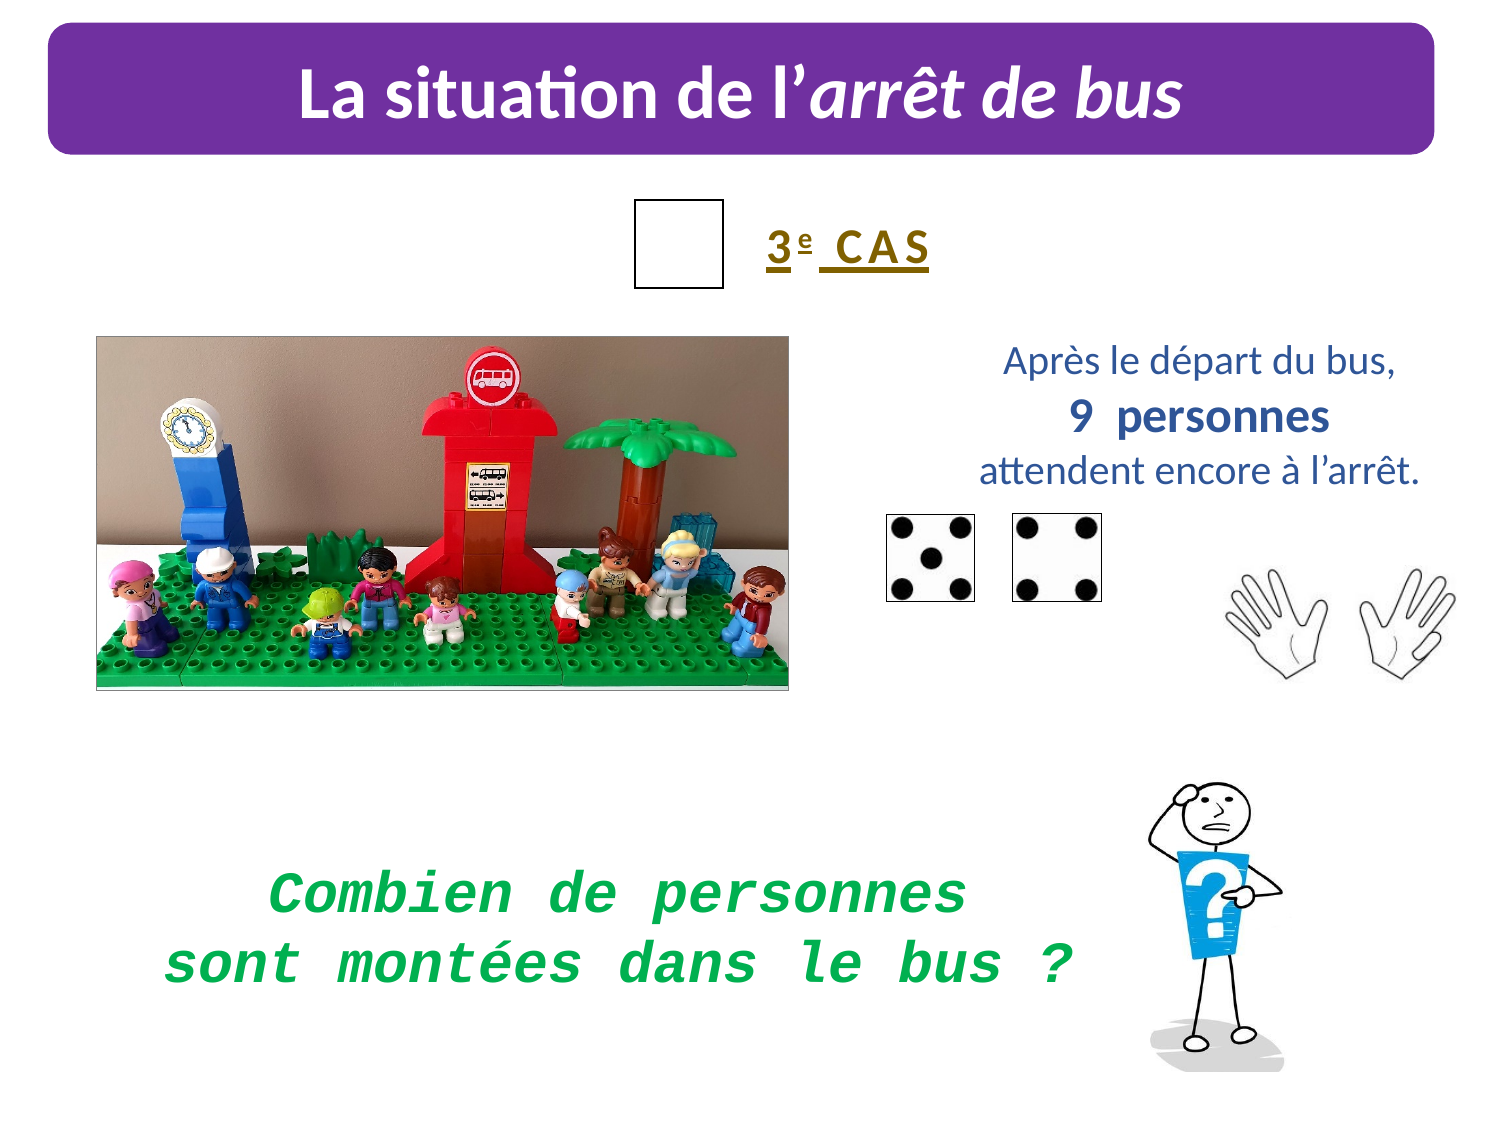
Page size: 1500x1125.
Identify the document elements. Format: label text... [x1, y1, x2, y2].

text_box Après le départ du bus, 9 personnes attendent encore à l’arrêt. [963, 325, 1436, 500]
picture [96, 336, 789, 691]
text_box [634, 199, 724, 289]
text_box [886, 513, 1102, 602]
text_box Combien de personnes sont montées dans le bus ? [148, 846, 1089, 1002]
text_box La situation de l’arrêt de bus [49, 23, 1434, 154]
picture [1129, 756, 1292, 1072]
text_box 3e cas [751, 206, 944, 281]
picture [1223, 565, 1457, 684]
